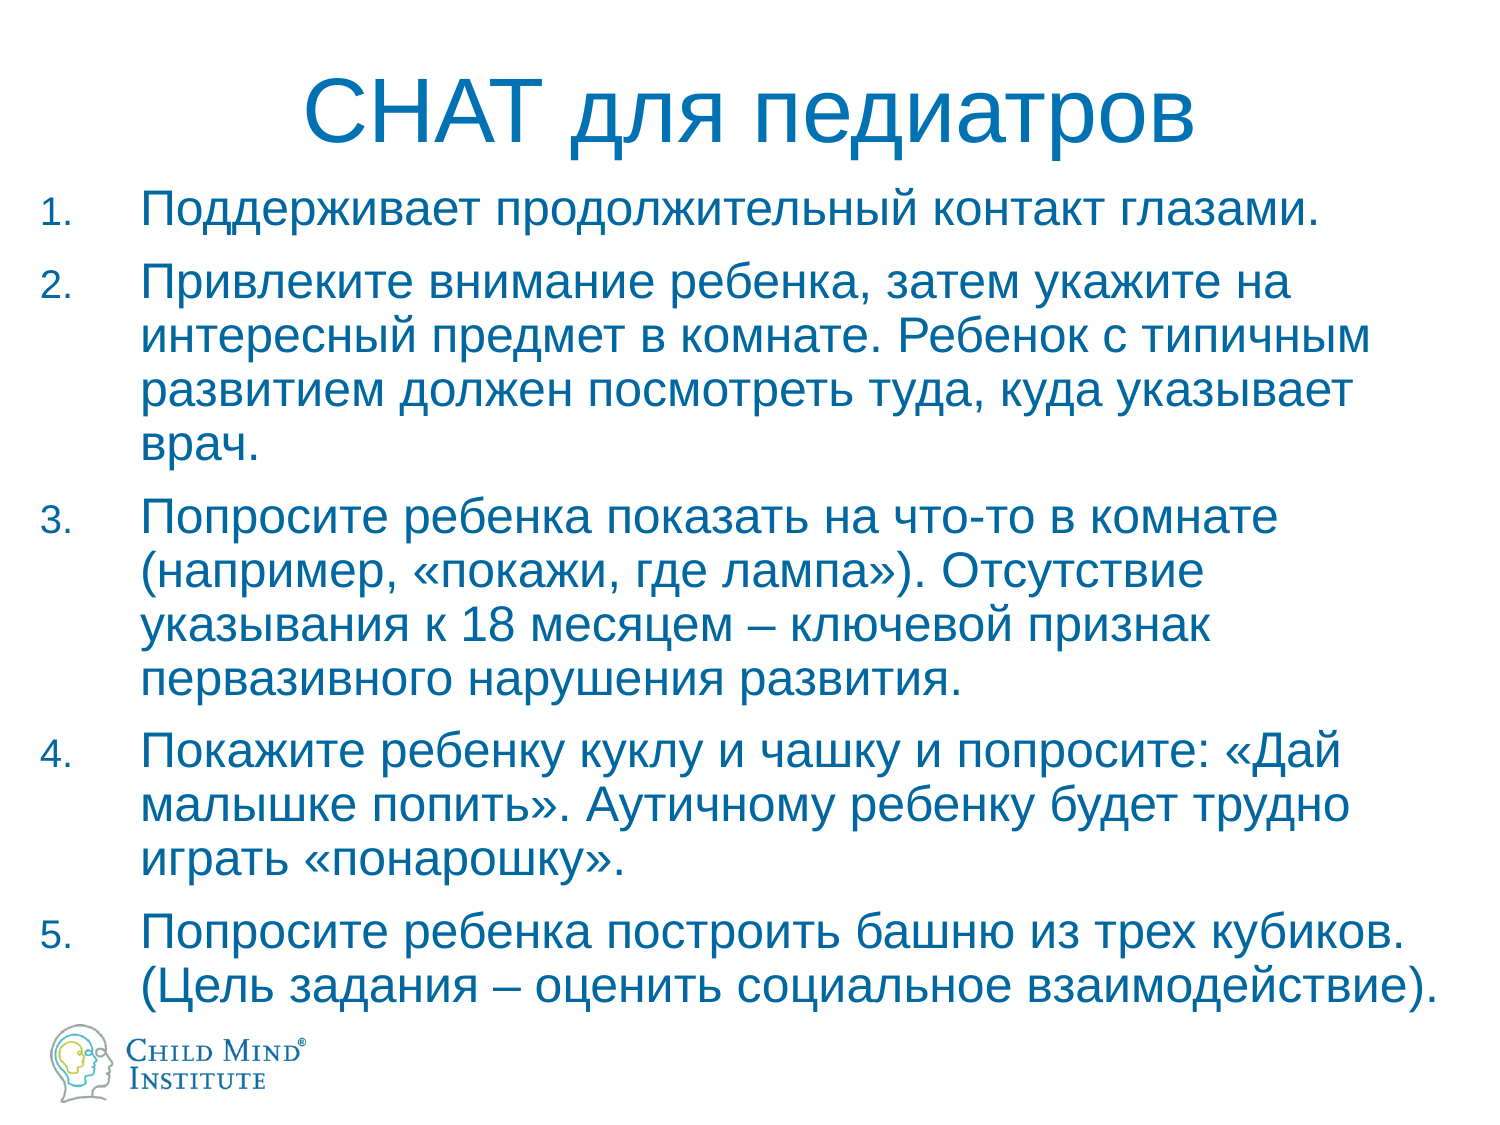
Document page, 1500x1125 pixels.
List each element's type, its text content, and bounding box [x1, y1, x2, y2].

title CHAT для педиатров [112, 37, 1388, 174]
picture [50, 1038, 306, 1103]
list Поддерживает продолжительный контакт глазами. Привлеките внимание ребенка, затем укажите на интересный предмет в комнате. Ребенок с типичным развитием должен посмотреть туда, куда указывает врач. Попросите ребенка показать на что-то в комнате (например, «покажи, где лампа»). Отсутствие указывания к 18 месяцем – ключевой признак первазивного нарушения развития. Покажите ребенку куклу и чашку и попросите: «Дай малышке попить». Аутичному ребенку будет трудно играть «понарошку». Попросите ребенка построить башню из трех кубиков. (Цель задания – оценить социальное взаимодействие). [24, 174, 1463, 1038]
